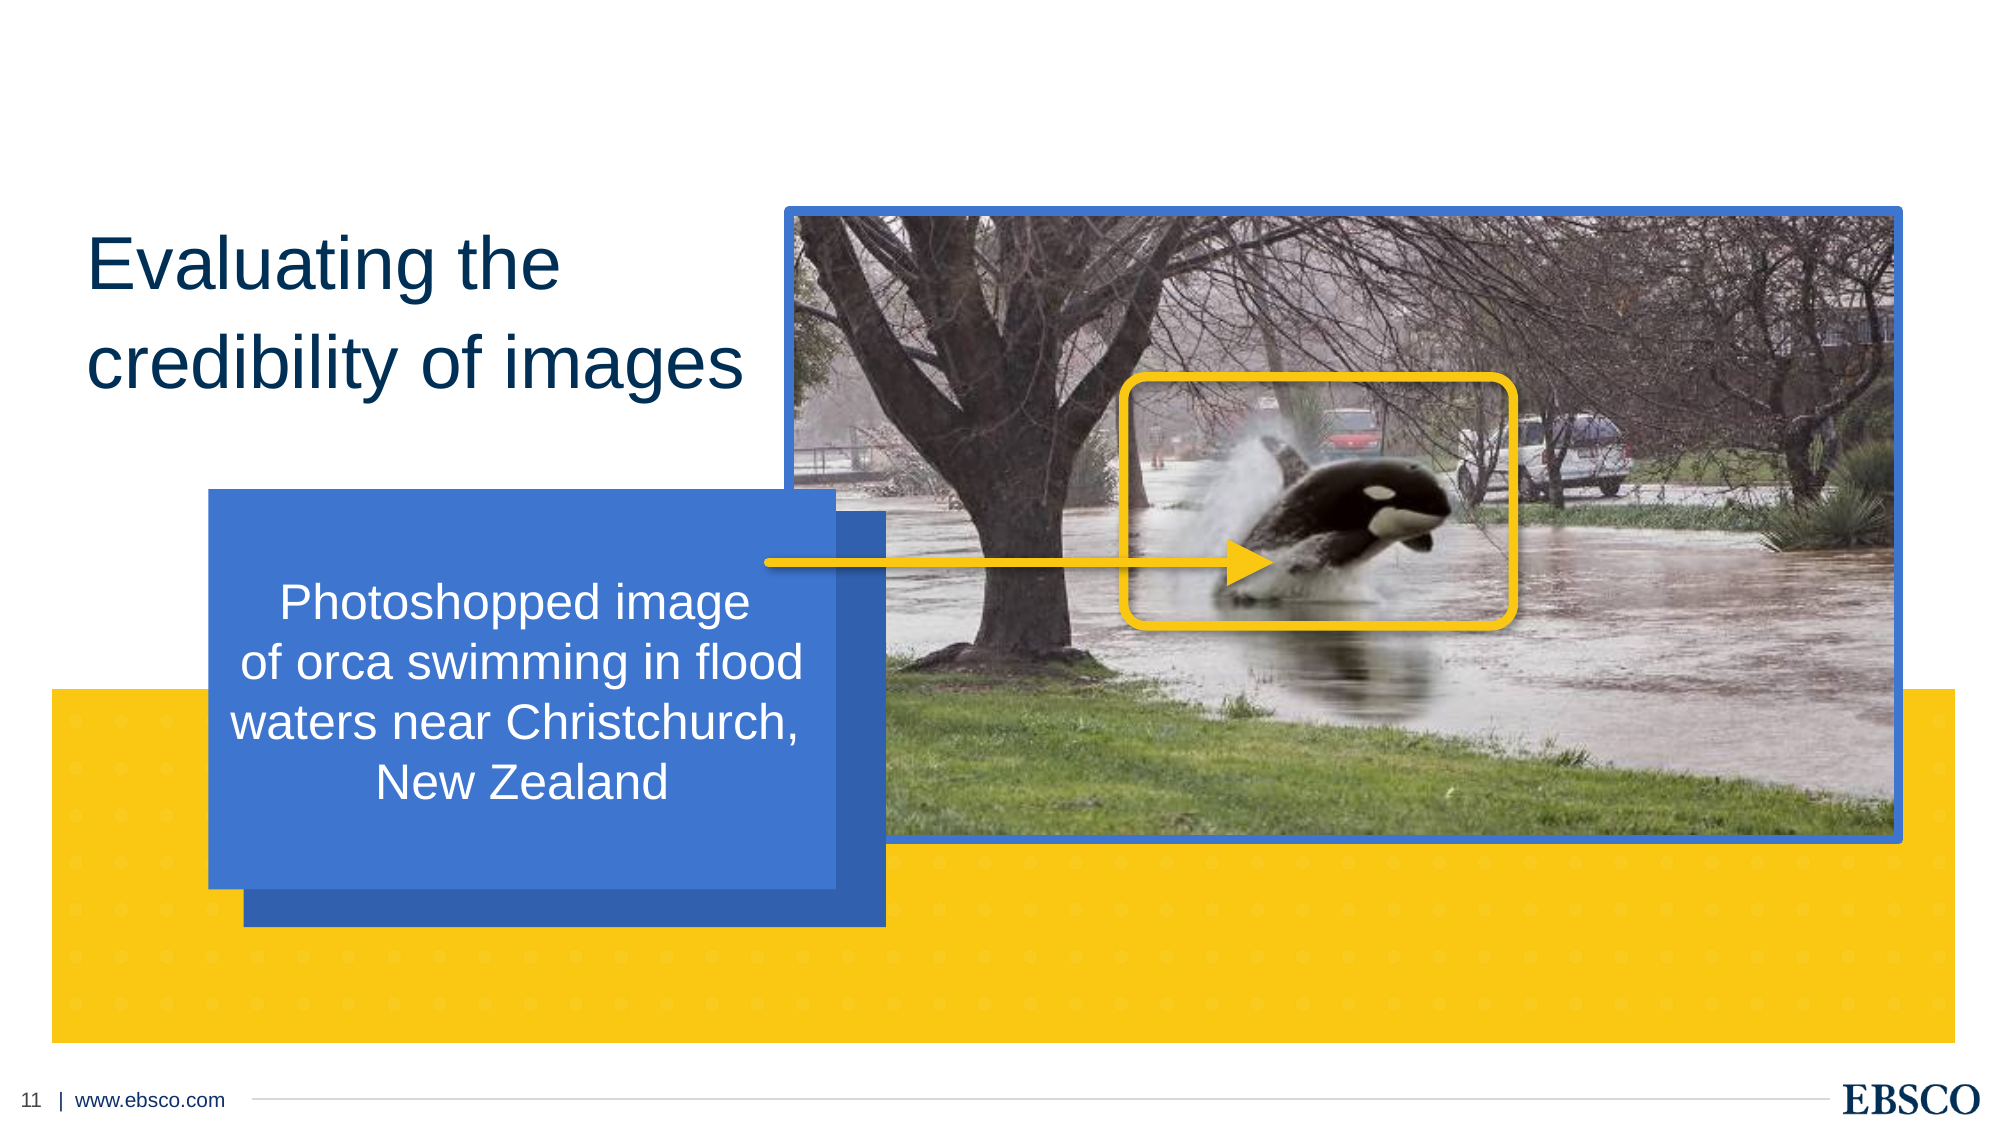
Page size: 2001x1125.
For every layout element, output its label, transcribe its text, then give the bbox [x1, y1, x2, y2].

picture [52, 215, 1955, 1044]
list Evaluating the credibility of images [71, 197, 769, 508]
picture [1843, 1082, 1980, 1116]
text_box Photoshopped image of orca swimming in flood waters near Christchurch, New Zealand [207, 488, 793, 689]
